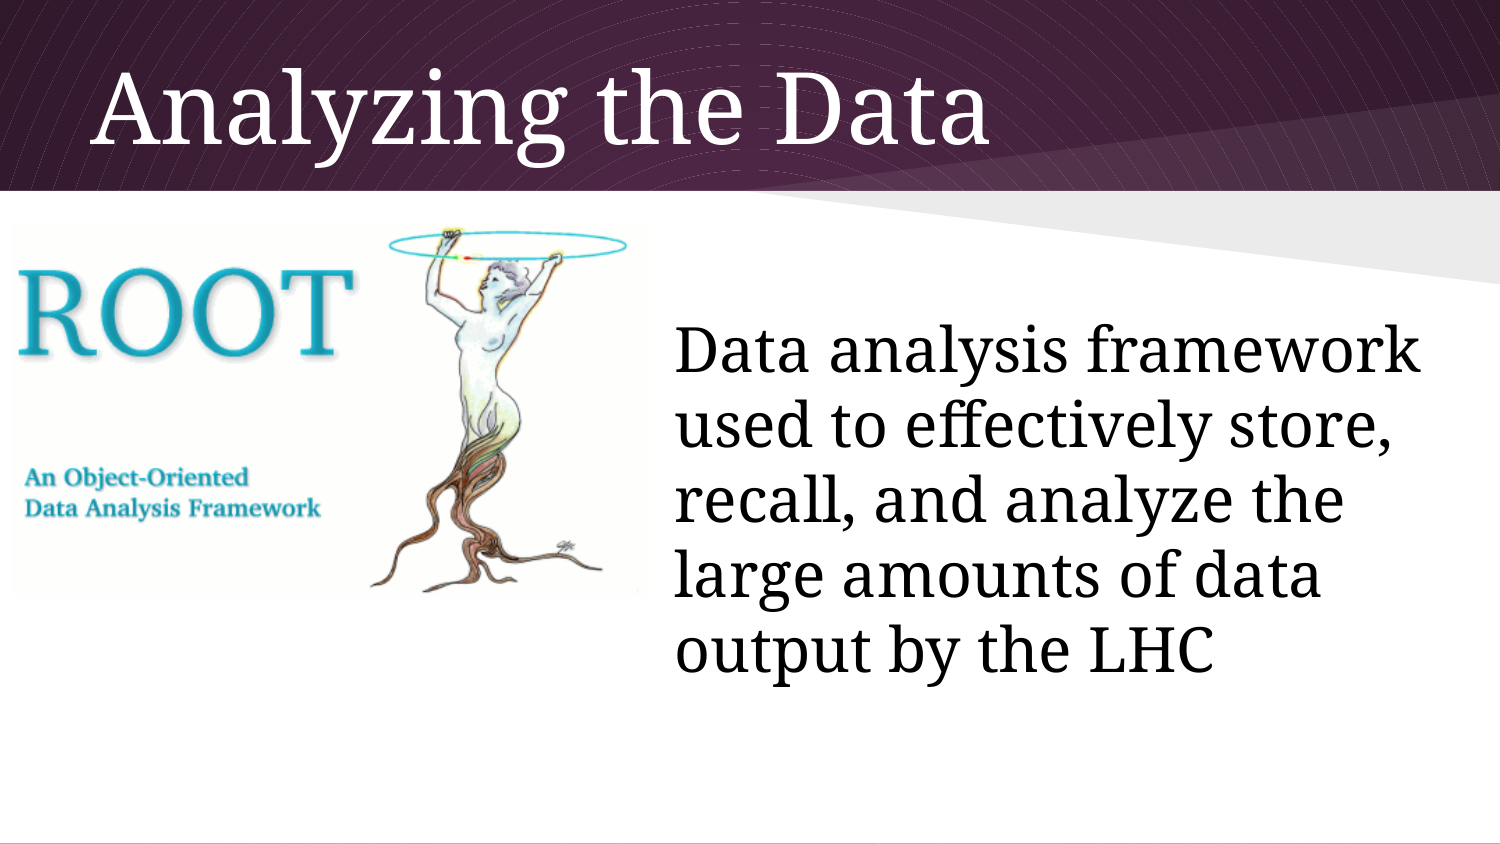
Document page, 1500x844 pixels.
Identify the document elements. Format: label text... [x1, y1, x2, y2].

picture [12, 223, 650, 598]
list Data analysis framework used to effectively store, recall, and analyze the large amounts of data output by the LHC [659, 295, 1490, 614]
title Analyzing the Data [75, 33, 1425, 175]
list [0, 614, 1500, 844]
